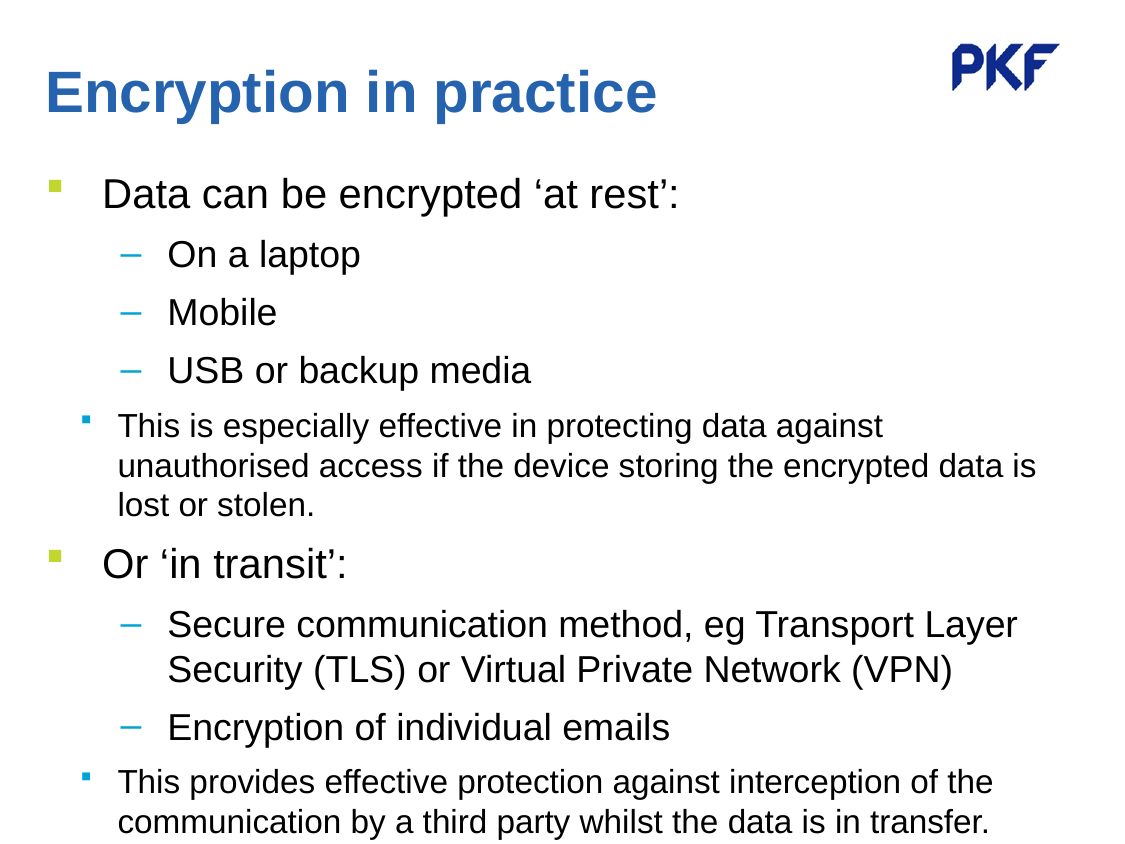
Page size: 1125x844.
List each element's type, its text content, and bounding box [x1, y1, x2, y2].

list Data can be encrypted ‘at rest’: On a laptop Mobile USB or backup media This is especially effective in protecting data against unauthorised access if the device storing the encrypted data is lost or stolen. Or ‘in transit’: Secure communication method, eg Transport Layer Security (TLS) or Virtual Private Network (VPN) Encryption of individual emails This provides effective protection against interception of the communication by a third party whilst the data is in transfer. [30, 159, 1086, 666]
title Encryption in practice [30, 46, 1086, 150]
picture [949, 0, 1125, 92]
